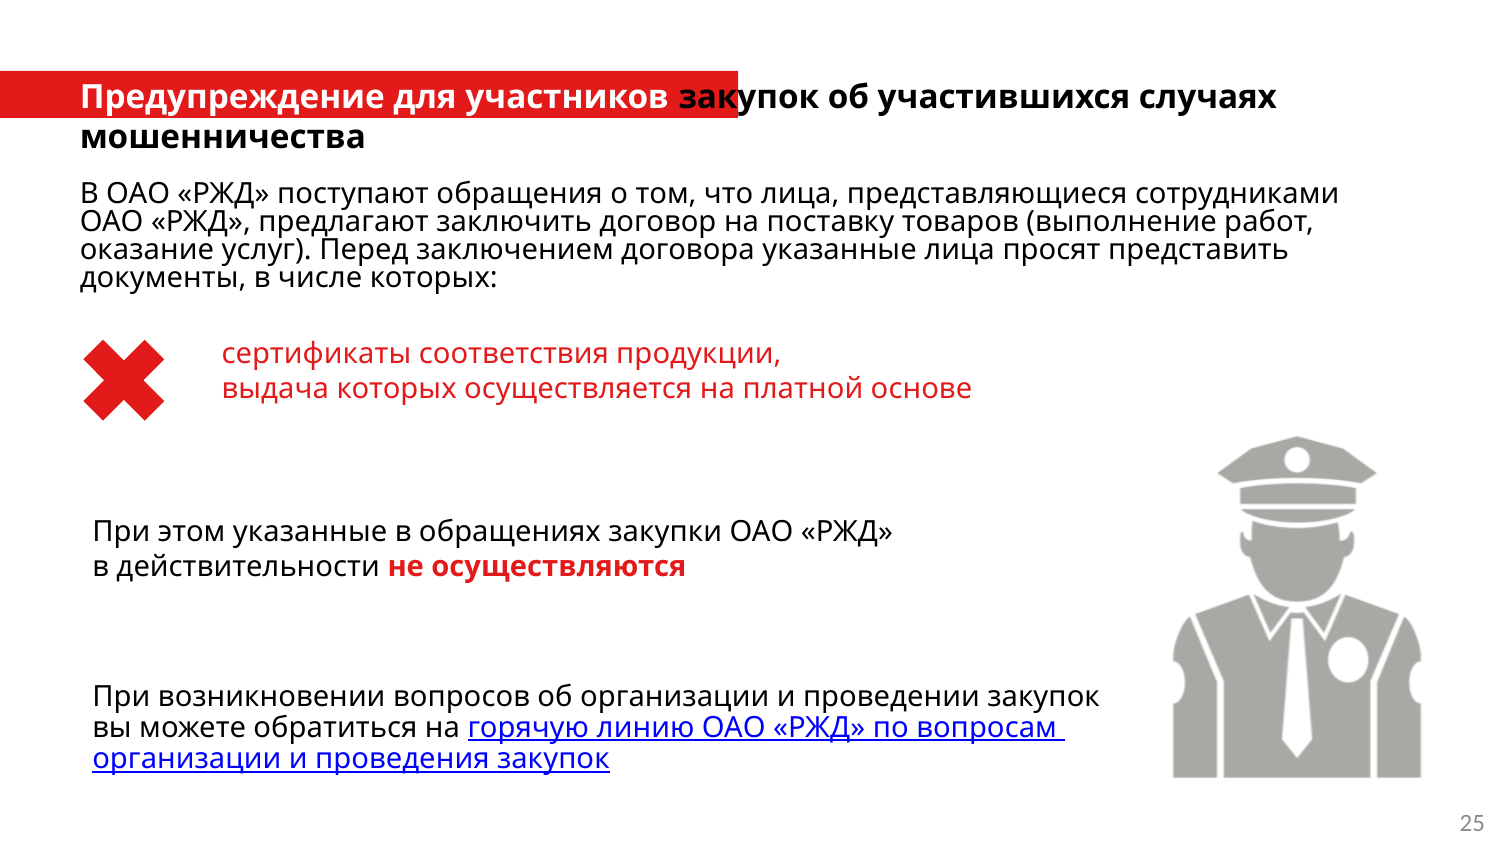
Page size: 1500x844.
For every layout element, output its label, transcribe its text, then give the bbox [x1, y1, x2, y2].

text_box В ОАО «РЖД» поступают обращения о том, что лица, представляющиеся сотрудниками ОАО «РЖД», предлагают заключить договор на поставку товаров (выполнение работ, оказание услуг). Перед заключением договора указанные лица просят представить документы, в числе которых: [64, 173, 1388, 301]
text_box [81, 337, 167, 423]
text_box При возникновении вопросов об организации и проведении закупок вы можете обратиться на горячую линию ОАО «РЖД» по вопросам организации и проведения закупок [77, 676, 1129, 783]
slide_number 25 [1149, 798, 1500, 844]
text_box [0, 69, 64, 120]
text_box При этом указанные в обращениях закупки ОАО «РЖД» в действительности не осуществляются [77, 504, 1129, 590]
text_box Предупреждение для участников закупок об участившихся случаях мошенничества [64, 67, 1388, 163]
text_box сертификаты соответствия продукции, выдача которых осуществляется на платной основе [206, 327, 1353, 448]
picture [1134, 433, 1448, 802]
